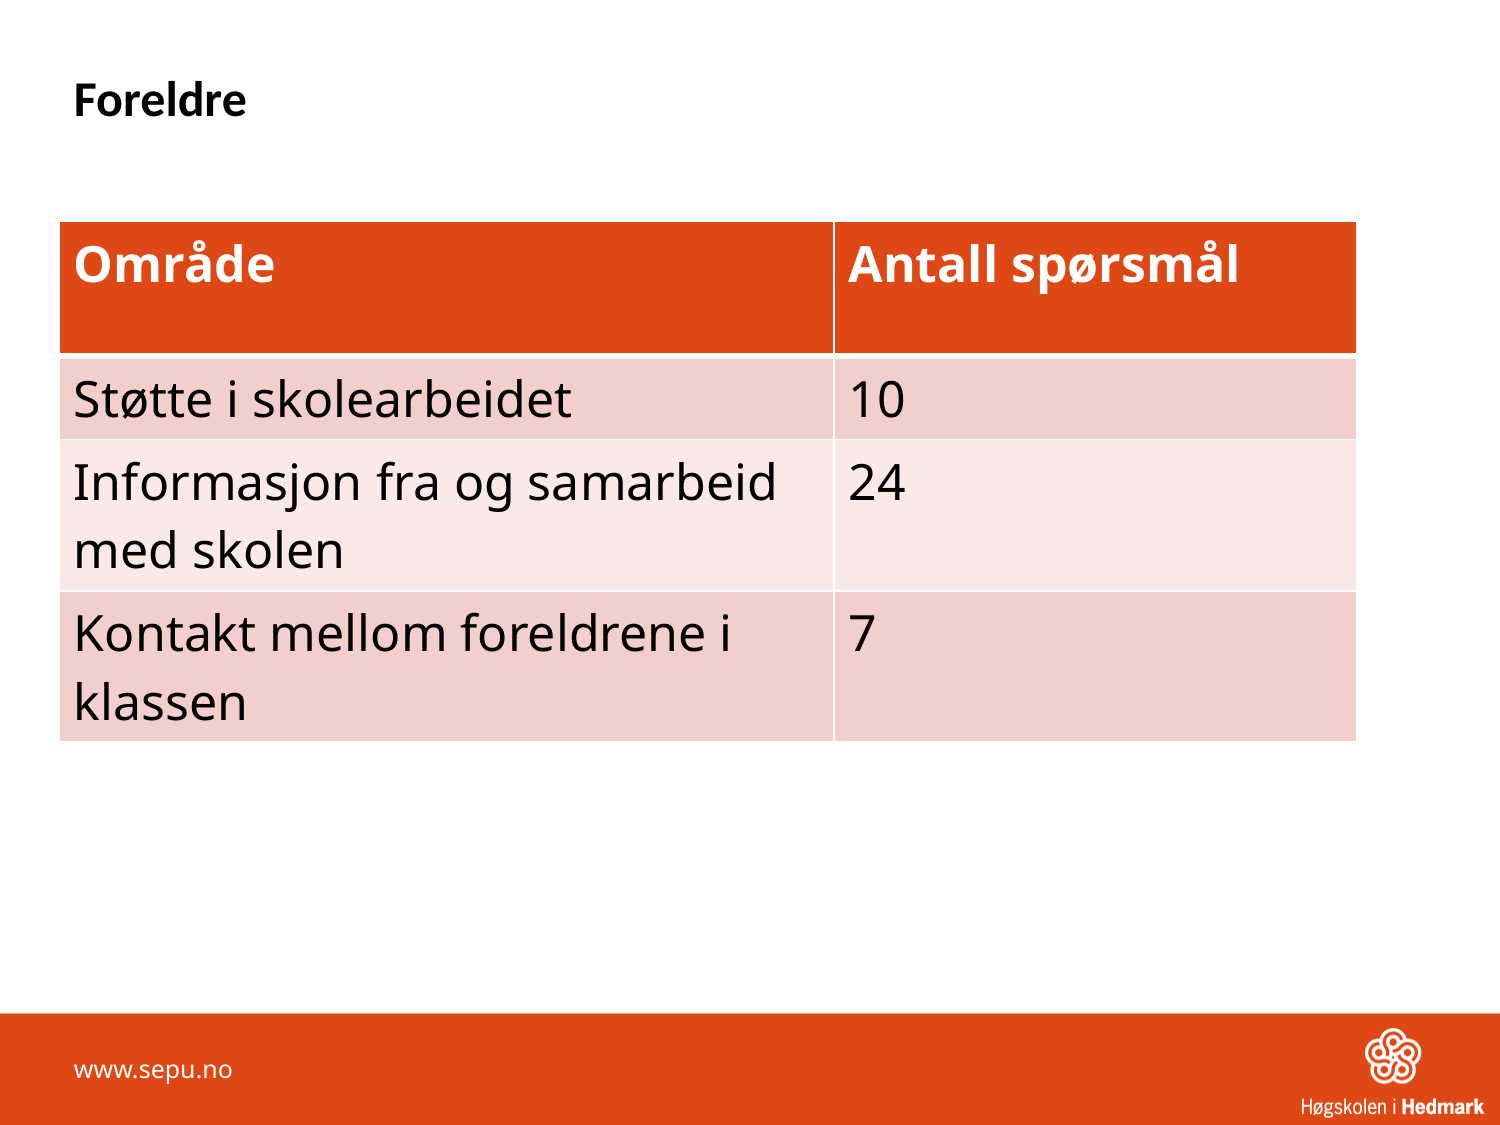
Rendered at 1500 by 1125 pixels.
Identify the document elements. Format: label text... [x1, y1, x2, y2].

footer www.sepu.no [58, 1045, 969, 1090]
table_cell 24 [835, 440, 1356, 590]
table_cell Informasjon fra og samarbeid med skolen [60, 440, 833, 590]
table_header Område [60, 222, 833, 353]
table_header Antall spørsmål [835, 222, 1356, 353]
table_cell Kontakt mellom foreldrene i klassen [60, 592, 833, 741]
table_cell 10 [835, 359, 1356, 439]
table_cell Støtte i skolearbeidet [60, 359, 833, 439]
title Foreldre [58, 58, 1409, 195]
picture [0, 1013, 1500, 1125]
table_cell 7 [835, 592, 1356, 741]
